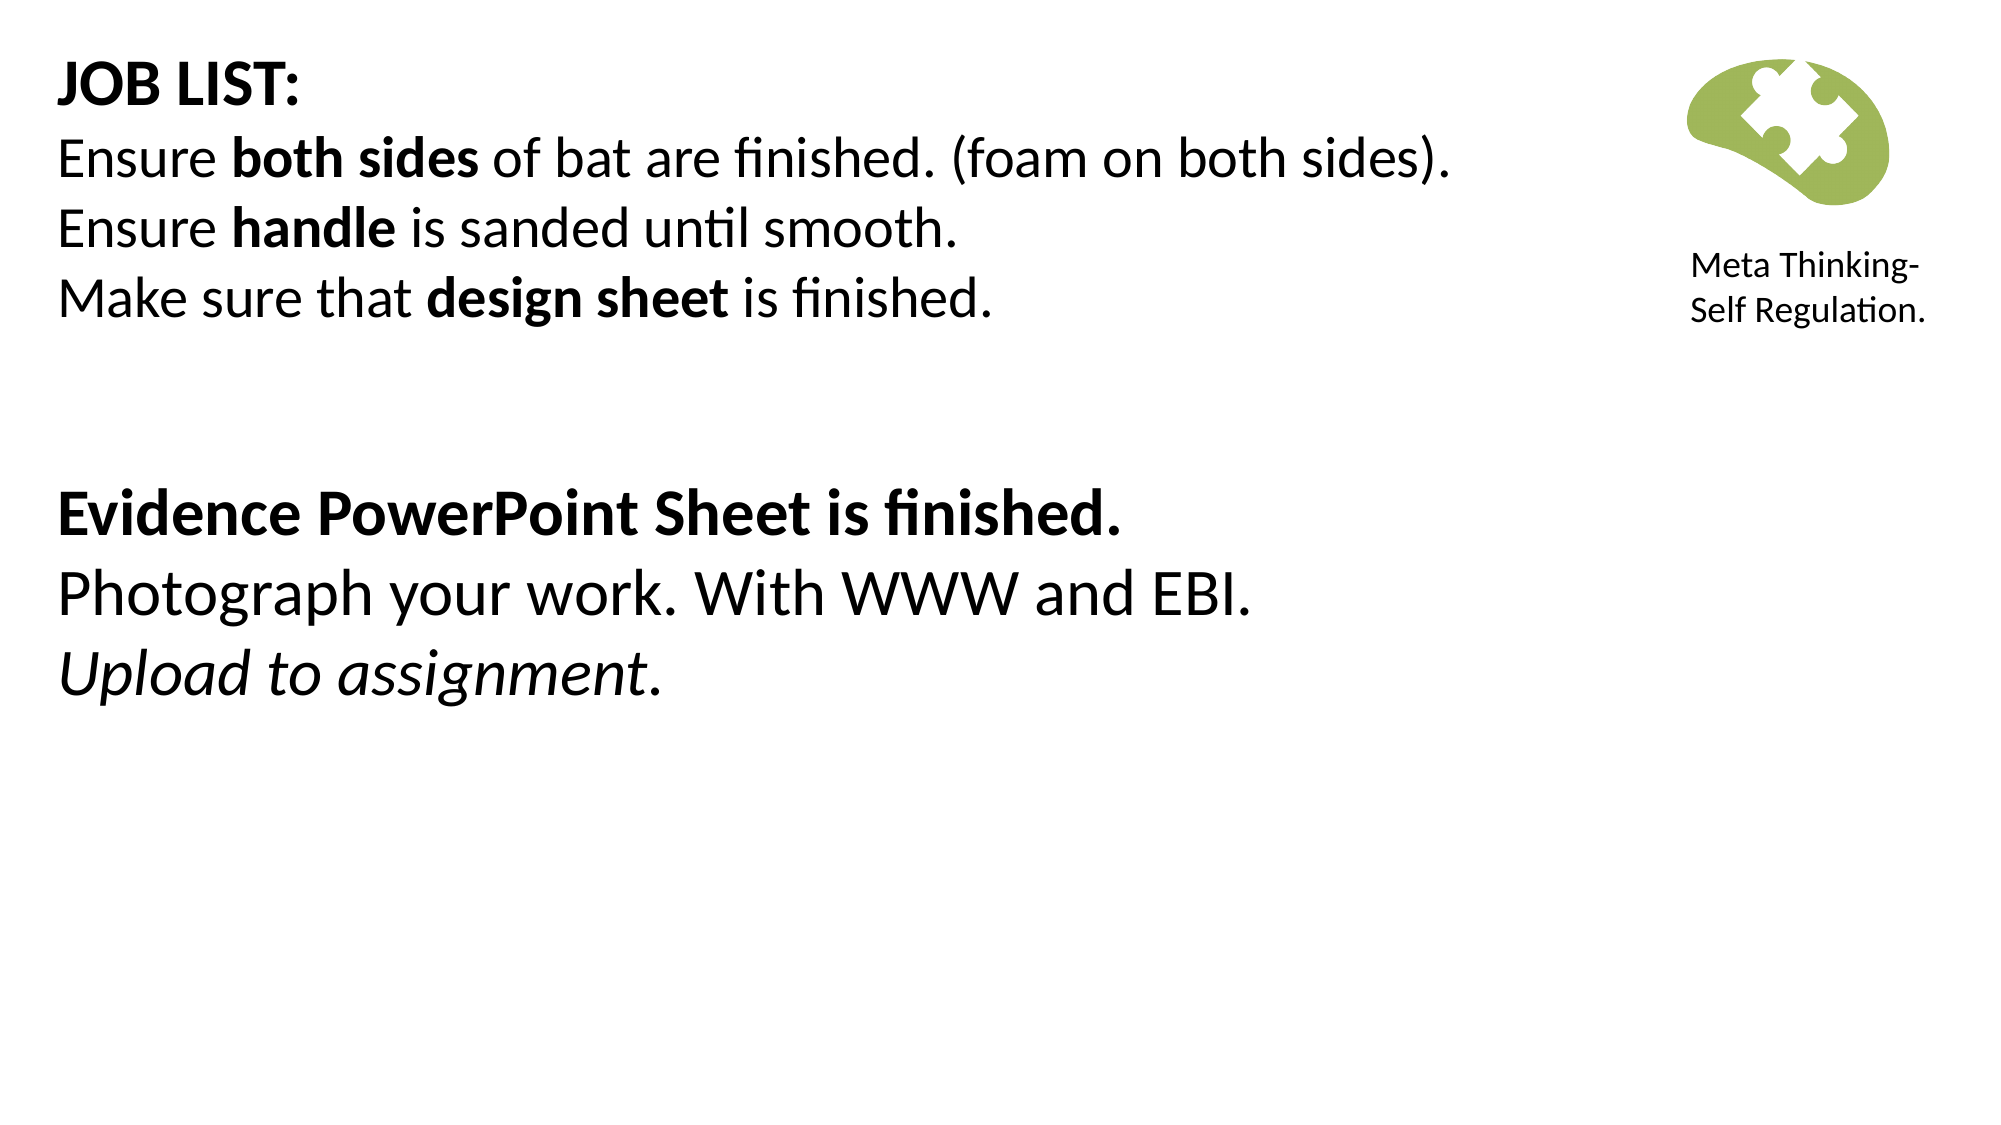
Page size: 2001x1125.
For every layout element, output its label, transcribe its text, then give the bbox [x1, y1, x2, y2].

text_box JOB LIST: Ensure both sides of bat are finished. (foam on both sides). Ensure handle is sanded until smooth. Make sure that design sheet is finished. Evidence PowerPoint Sheet is finished. Photograph your work. With WWW and EBI. Upload to assignment. [42, 31, 1654, 877]
picture [1671, 24, 1905, 258]
text_box Meta Thinking- Self Regulation. [1675, 232, 1958, 338]
